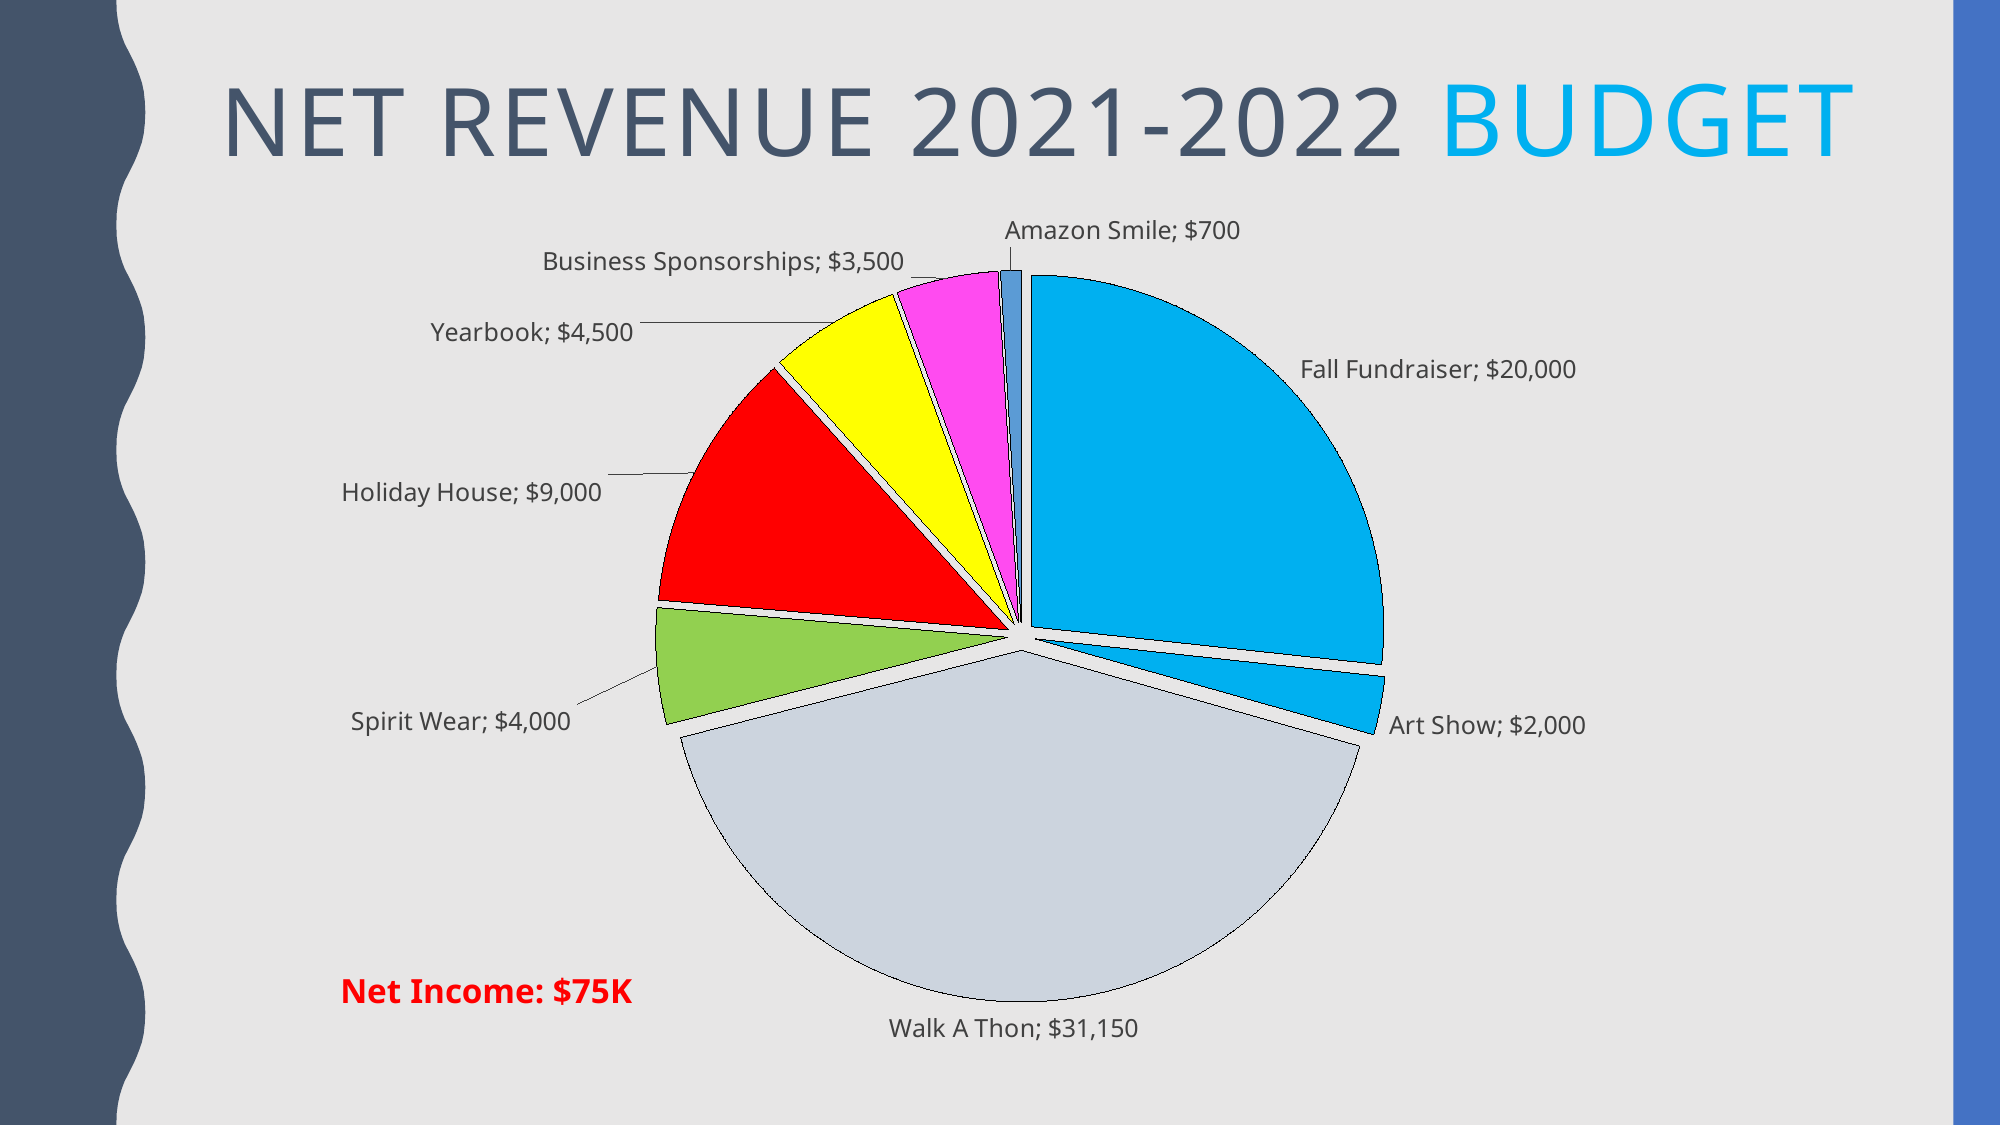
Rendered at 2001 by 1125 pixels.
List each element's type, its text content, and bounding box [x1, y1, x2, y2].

chart [255, 210, 1775, 1063]
title NET revenue 2021-2022 BUDGET [205, 62, 1875, 198]
